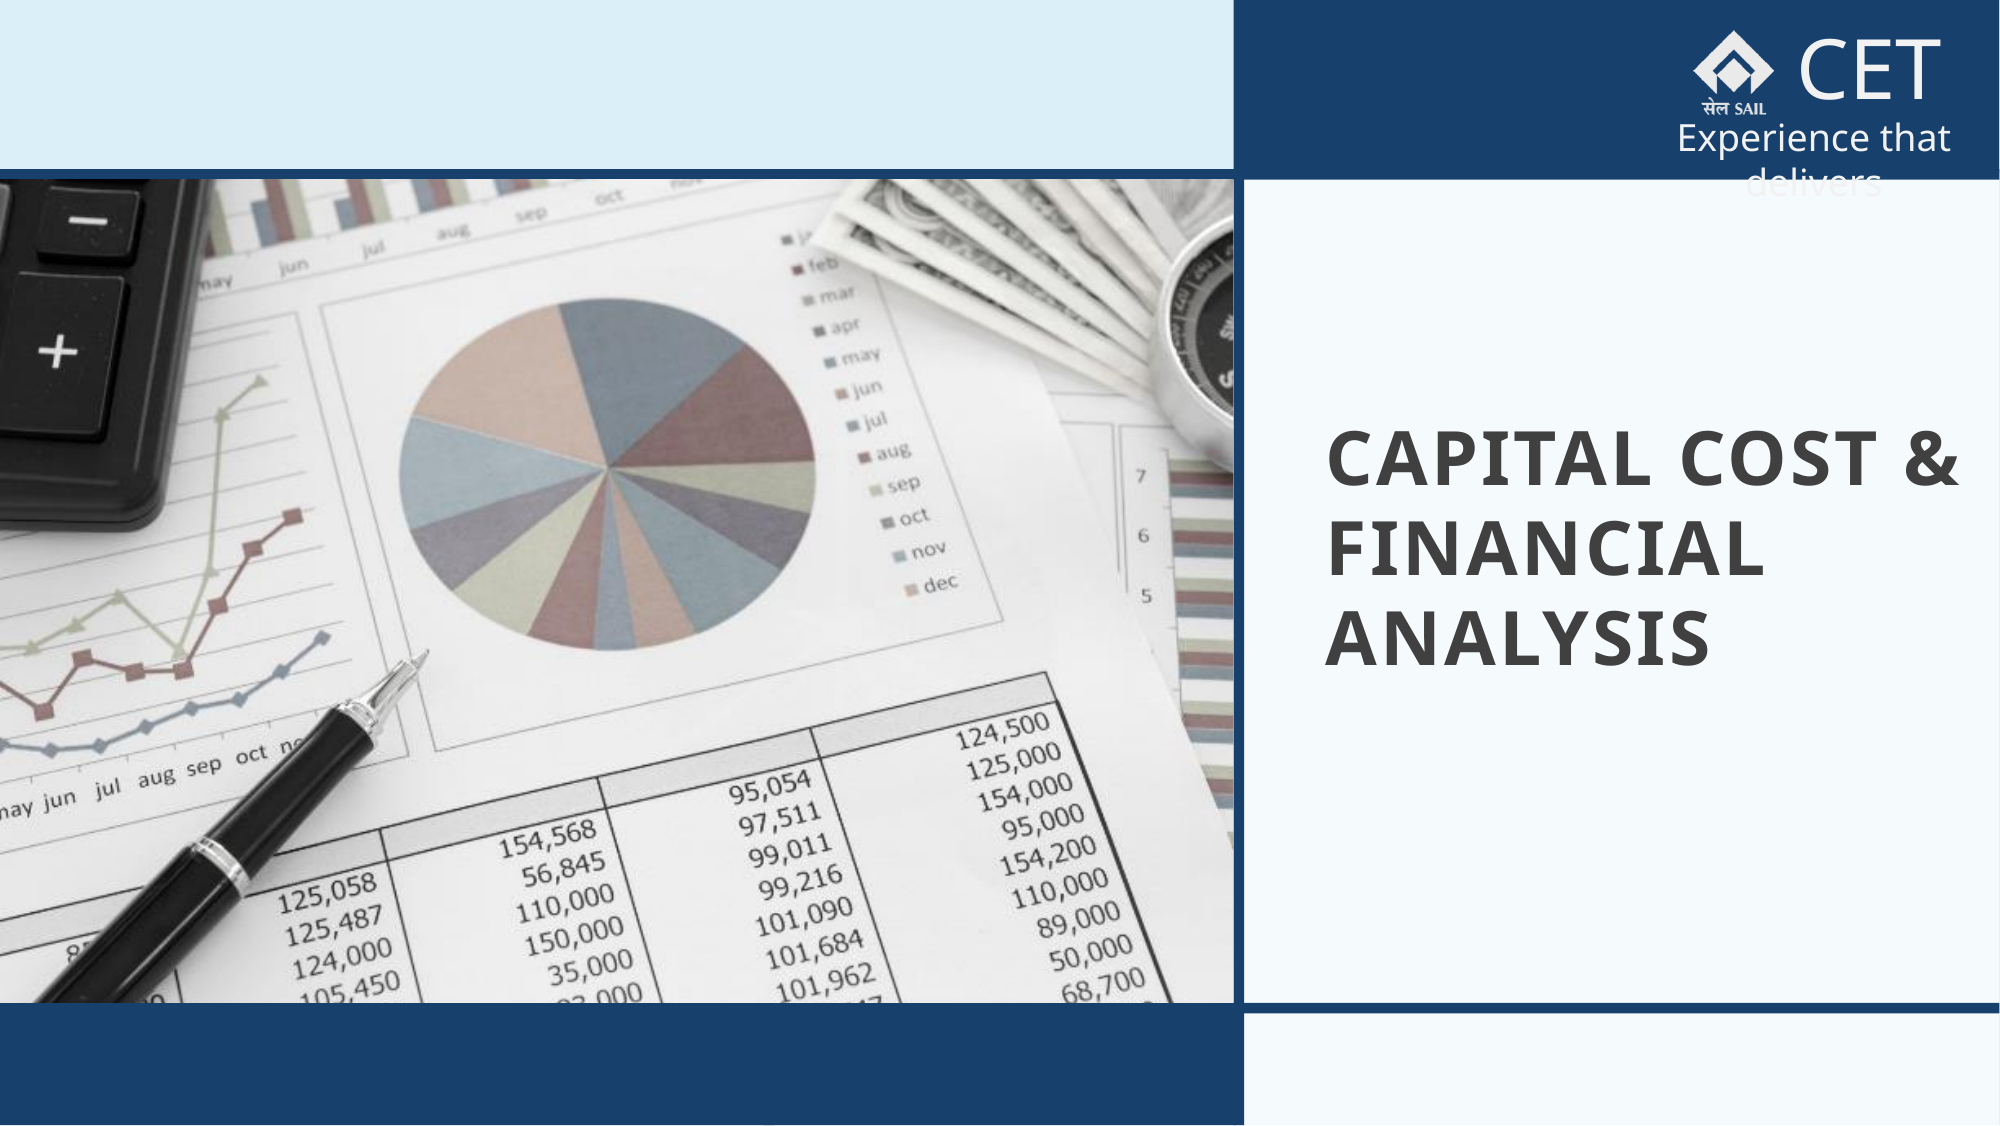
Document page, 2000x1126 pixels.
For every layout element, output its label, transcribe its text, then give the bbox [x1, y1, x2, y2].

picture [0, 179, 1234, 1003]
title CAPITAL COST & FINANCIAL ANALYSIS [1307, 280, 2000, 696]
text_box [1648, 9, 1980, 168]
